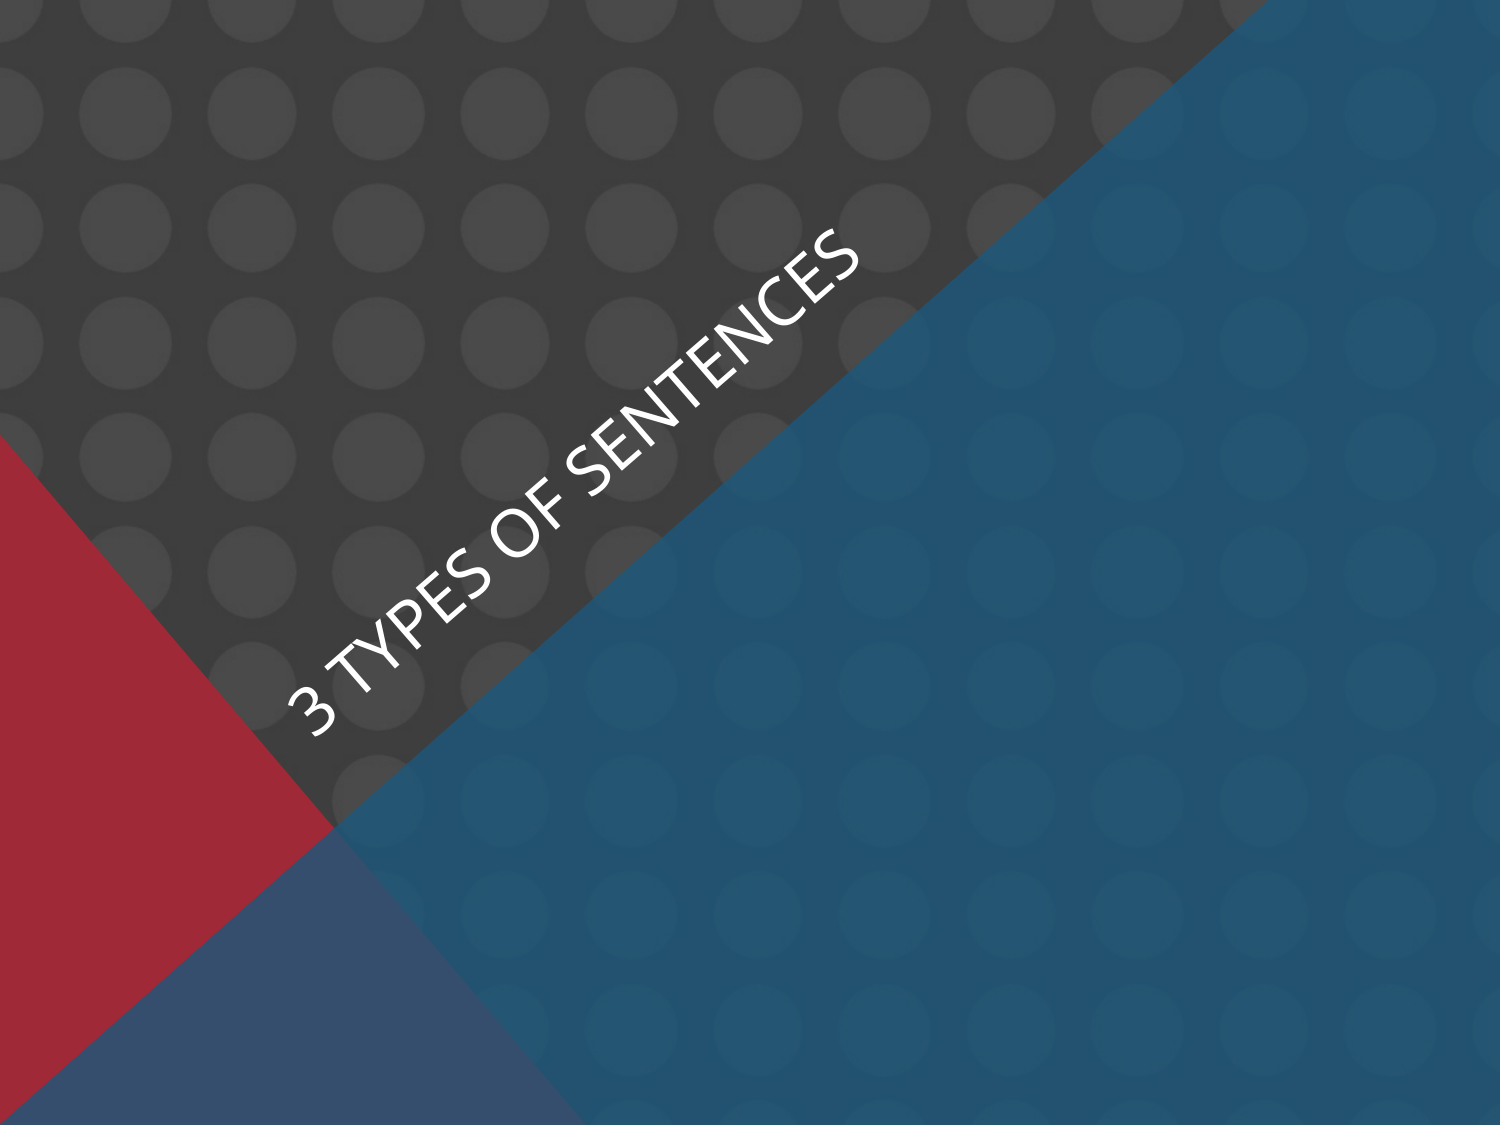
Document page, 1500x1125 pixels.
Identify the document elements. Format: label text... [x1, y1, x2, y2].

title 3 Types of Sentences [182, 4, 1012, 762]
